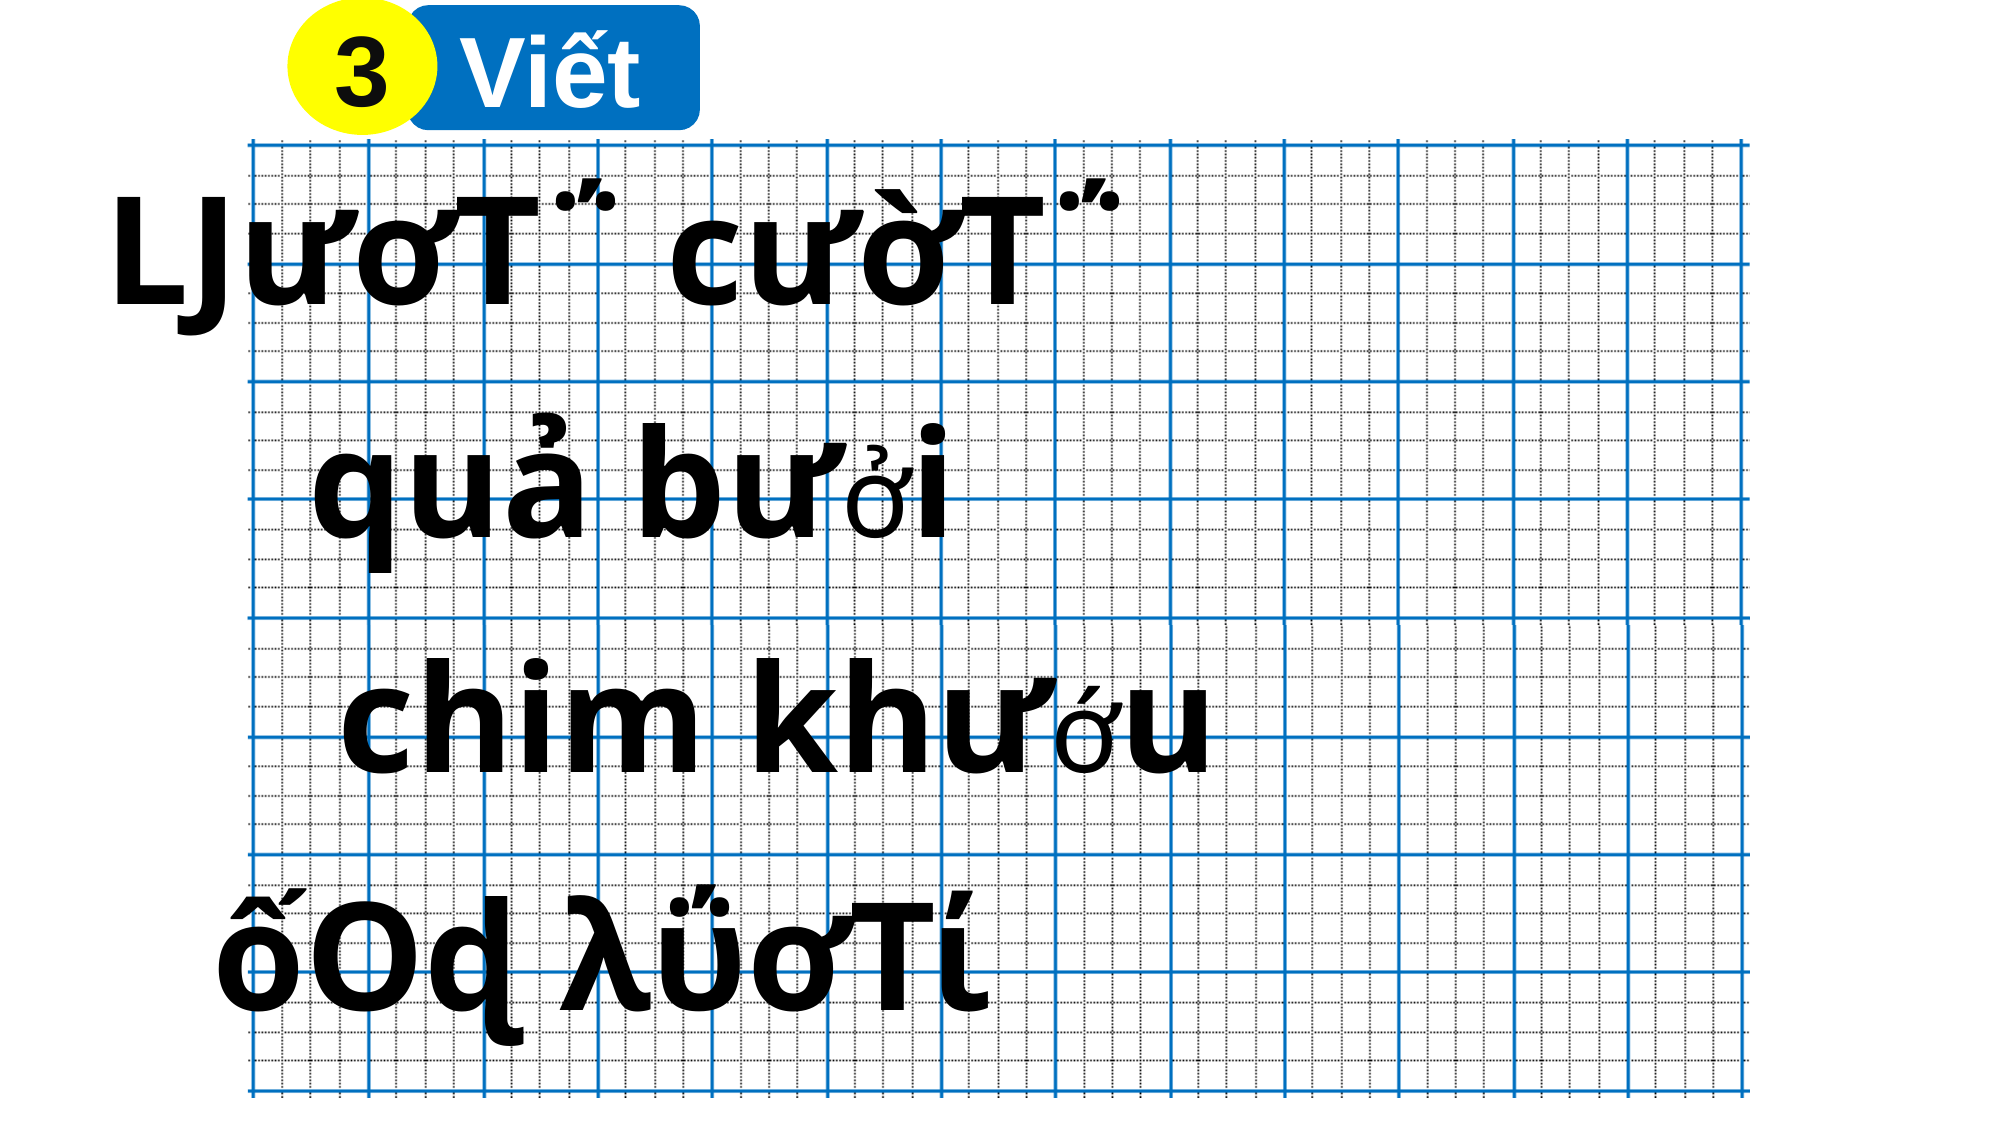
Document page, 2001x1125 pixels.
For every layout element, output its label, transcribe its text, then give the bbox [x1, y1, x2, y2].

text_box ǇươΤ΅ cườΤ΅ [50, 146, 242, 342]
text_box 3 [285, 0, 440, 138]
text_box ốΟɖ λΰơΤί [159, 853, 242, 1048]
text_box Viết [410, 3, 703, 133]
picture [247, 139, 1751, 1098]
